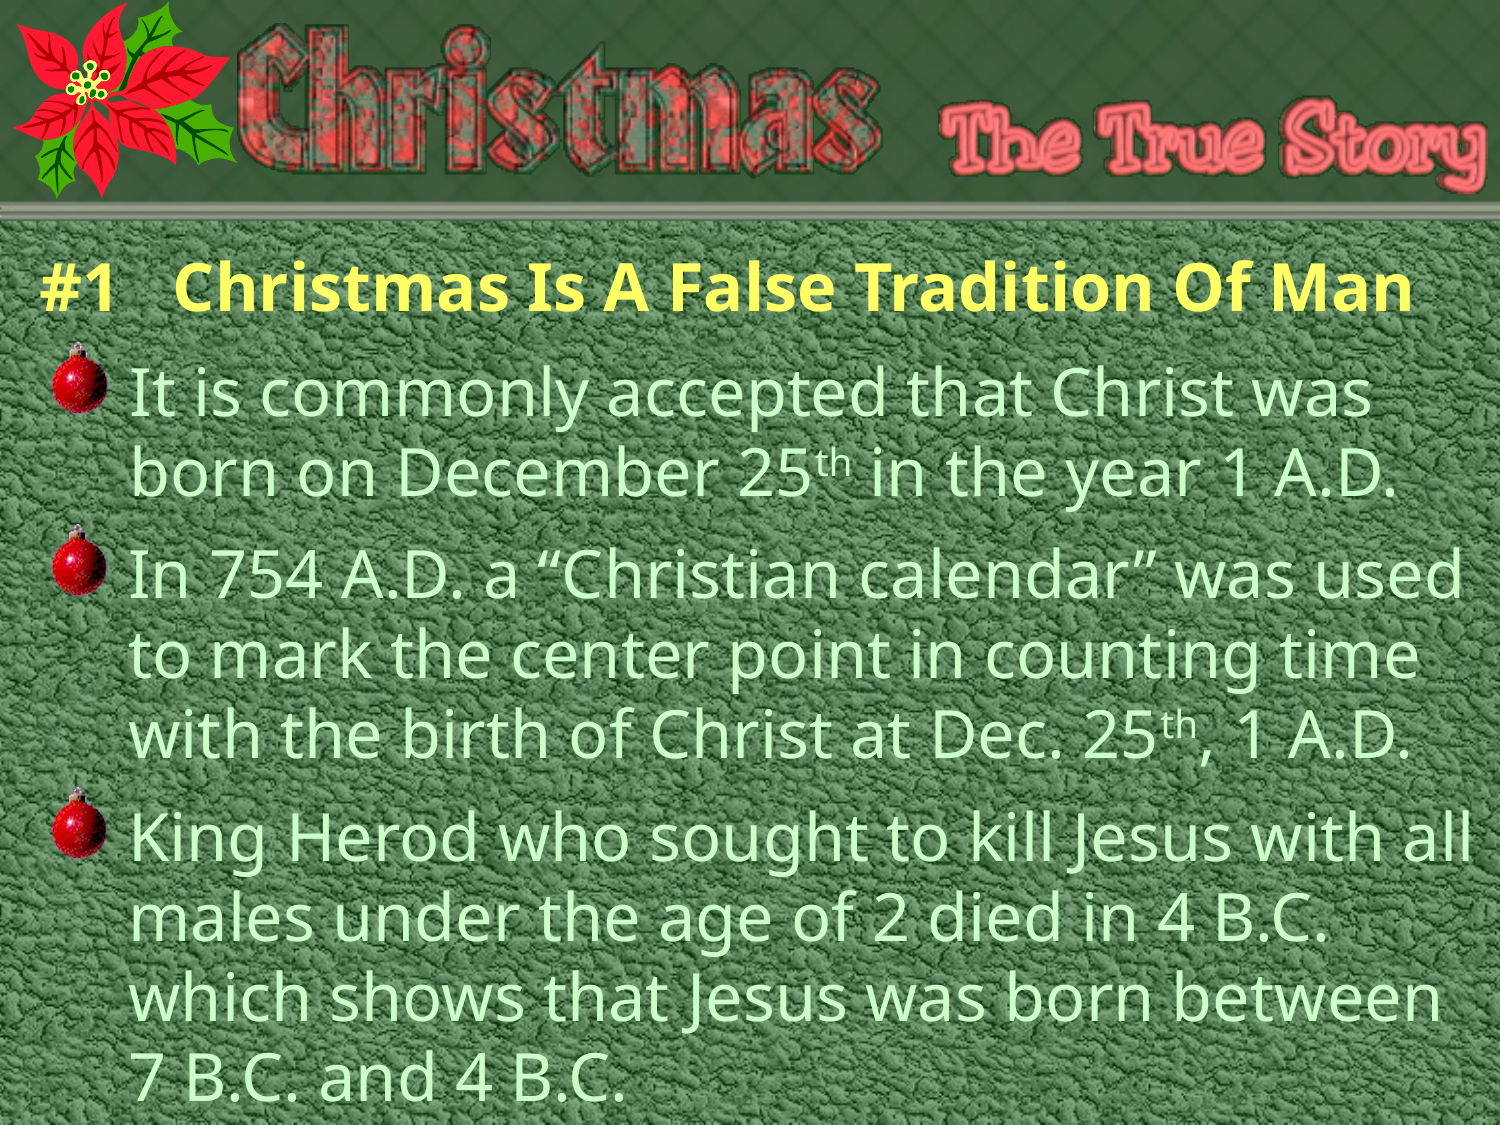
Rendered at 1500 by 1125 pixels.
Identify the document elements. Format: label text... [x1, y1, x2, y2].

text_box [49, 342, 1500, 518]
text_box #1 Christmas Is A False Tradition Of Man [24, 237, 1475, 333]
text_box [49, 787, 1500, 1123]
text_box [12, 0, 1488, 200]
picture [0, 0, 1500, 1125]
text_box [49, 524, 1500, 780]
